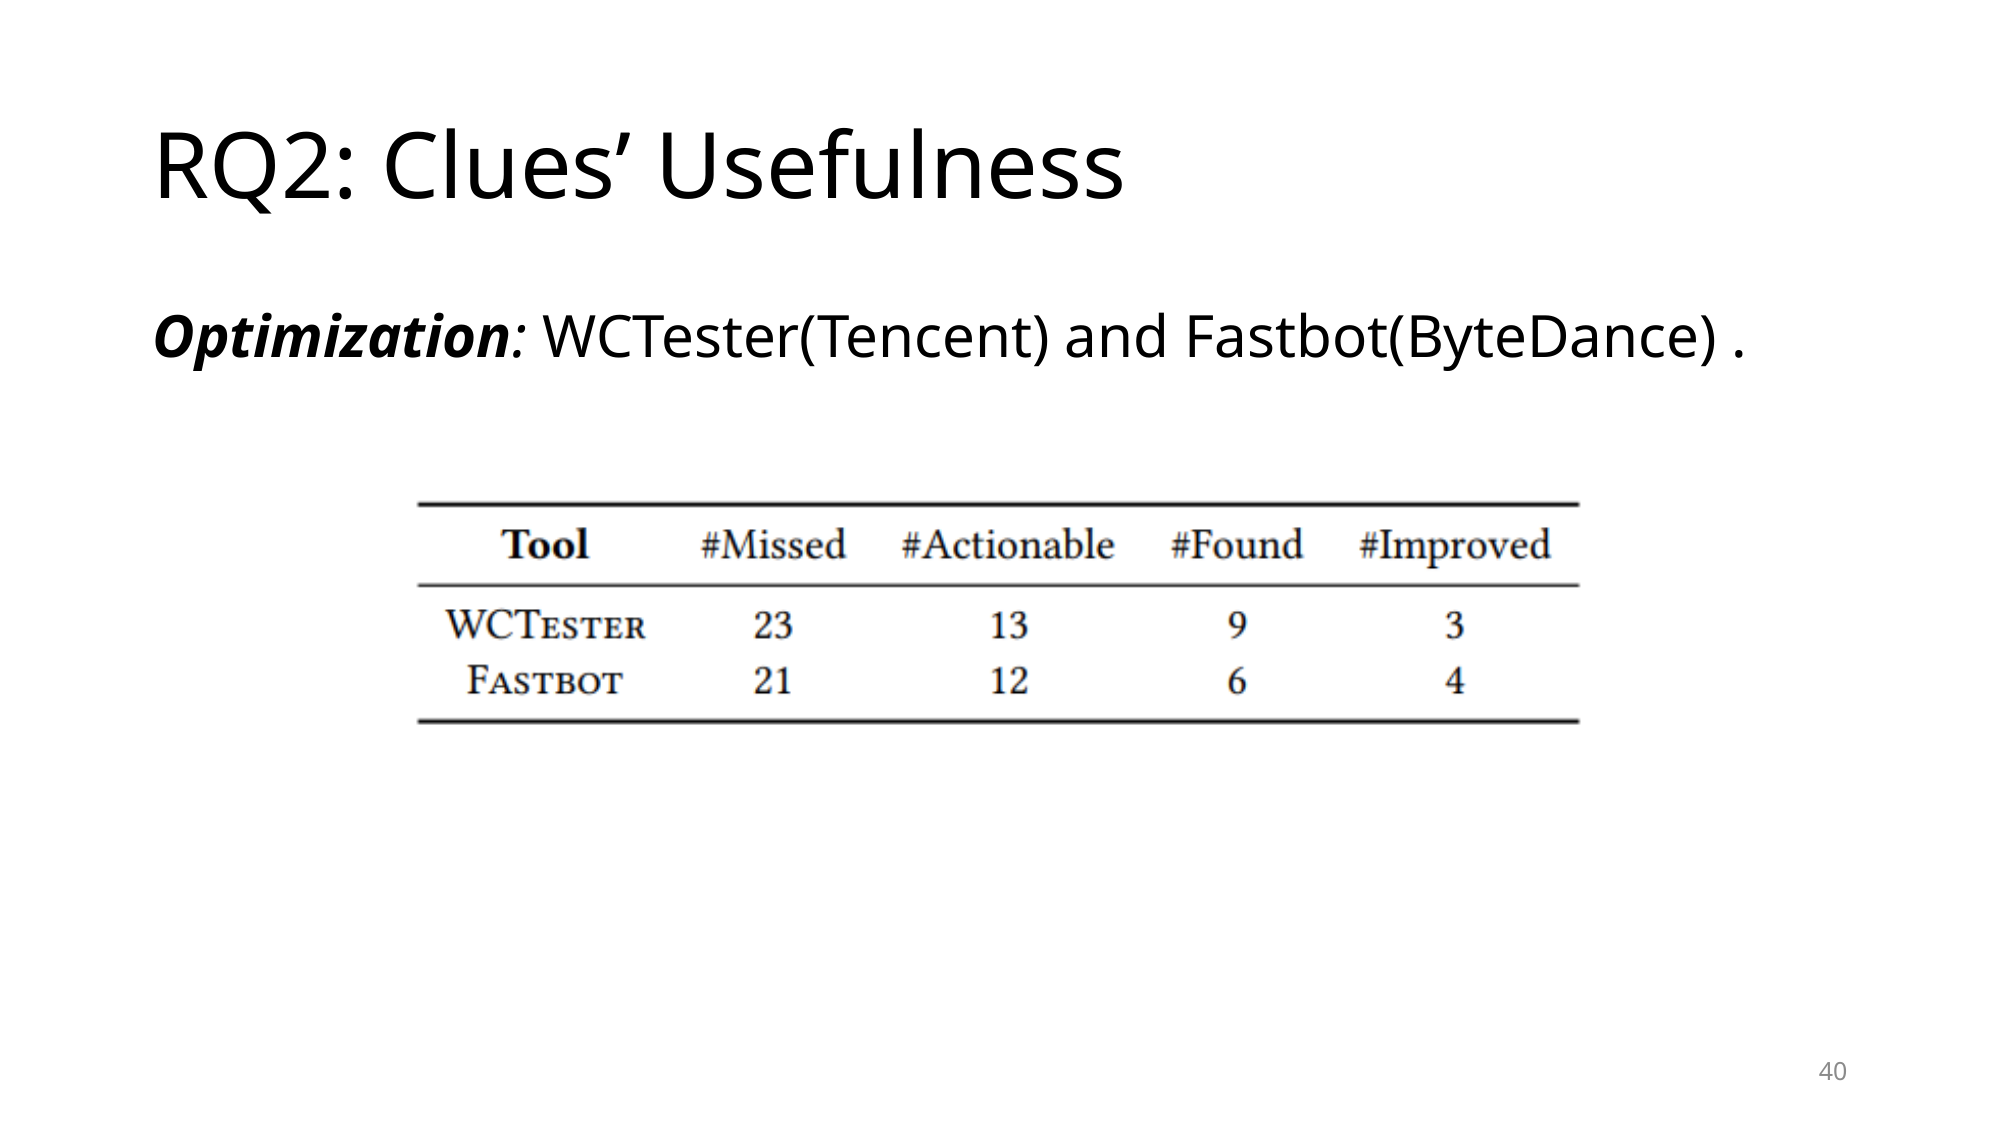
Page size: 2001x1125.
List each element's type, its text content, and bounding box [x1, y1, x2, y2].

picture [401, 485, 1599, 731]
slide_number 40 [1412, 1042, 1863, 1103]
list Optimization: WCTester(Tencent) and Fastbot(ByteDance) . [137, 299, 1863, 1014]
title RQ2: Clues’ Usefulness [137, 59, 1863, 278]
